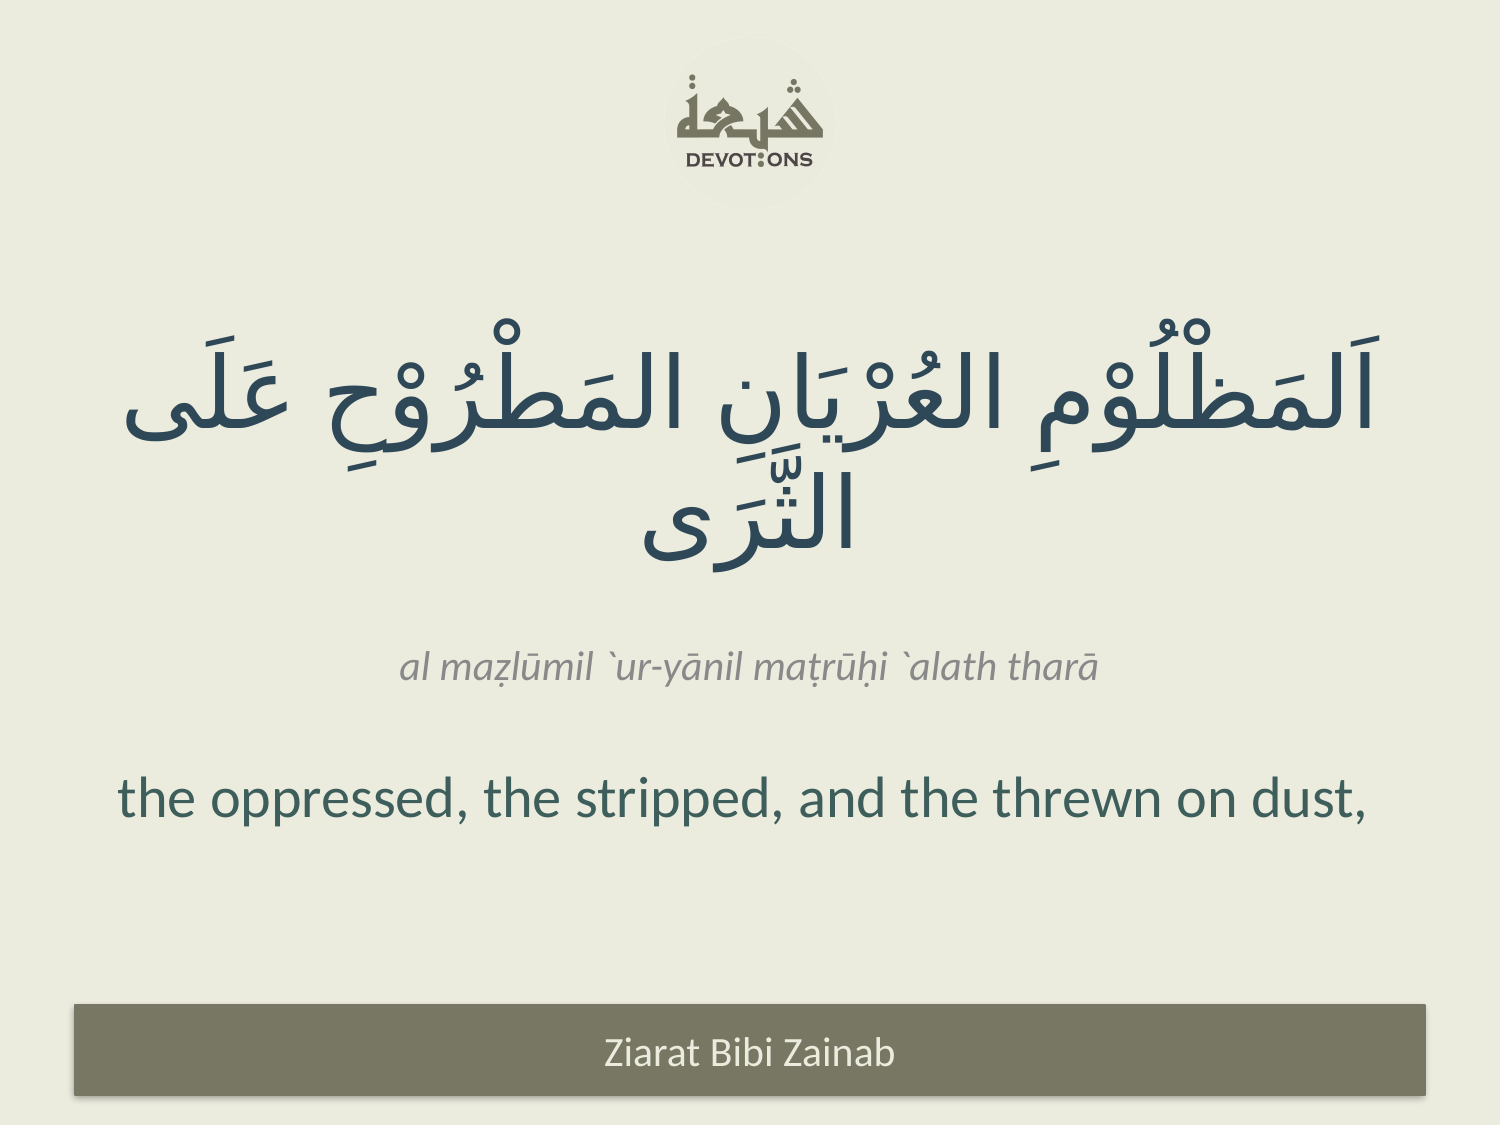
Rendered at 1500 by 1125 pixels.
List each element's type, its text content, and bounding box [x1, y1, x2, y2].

text_box [74, 1004, 1426, 1096]
picture [656, 29, 844, 218]
text_box اَلمَظْلُوْمِ العُرْيَانِ المَطْرُوْحِ عَلَى الثَّرَى al maẓlūmil `ur-yānil maṭrūḥi `alath tharā the oppressed, the stripped, and the threwn on dust, [74, 321, 1425, 836]
text_box Ziarat Bibi Zainab [589, 1017, 911, 1083]
